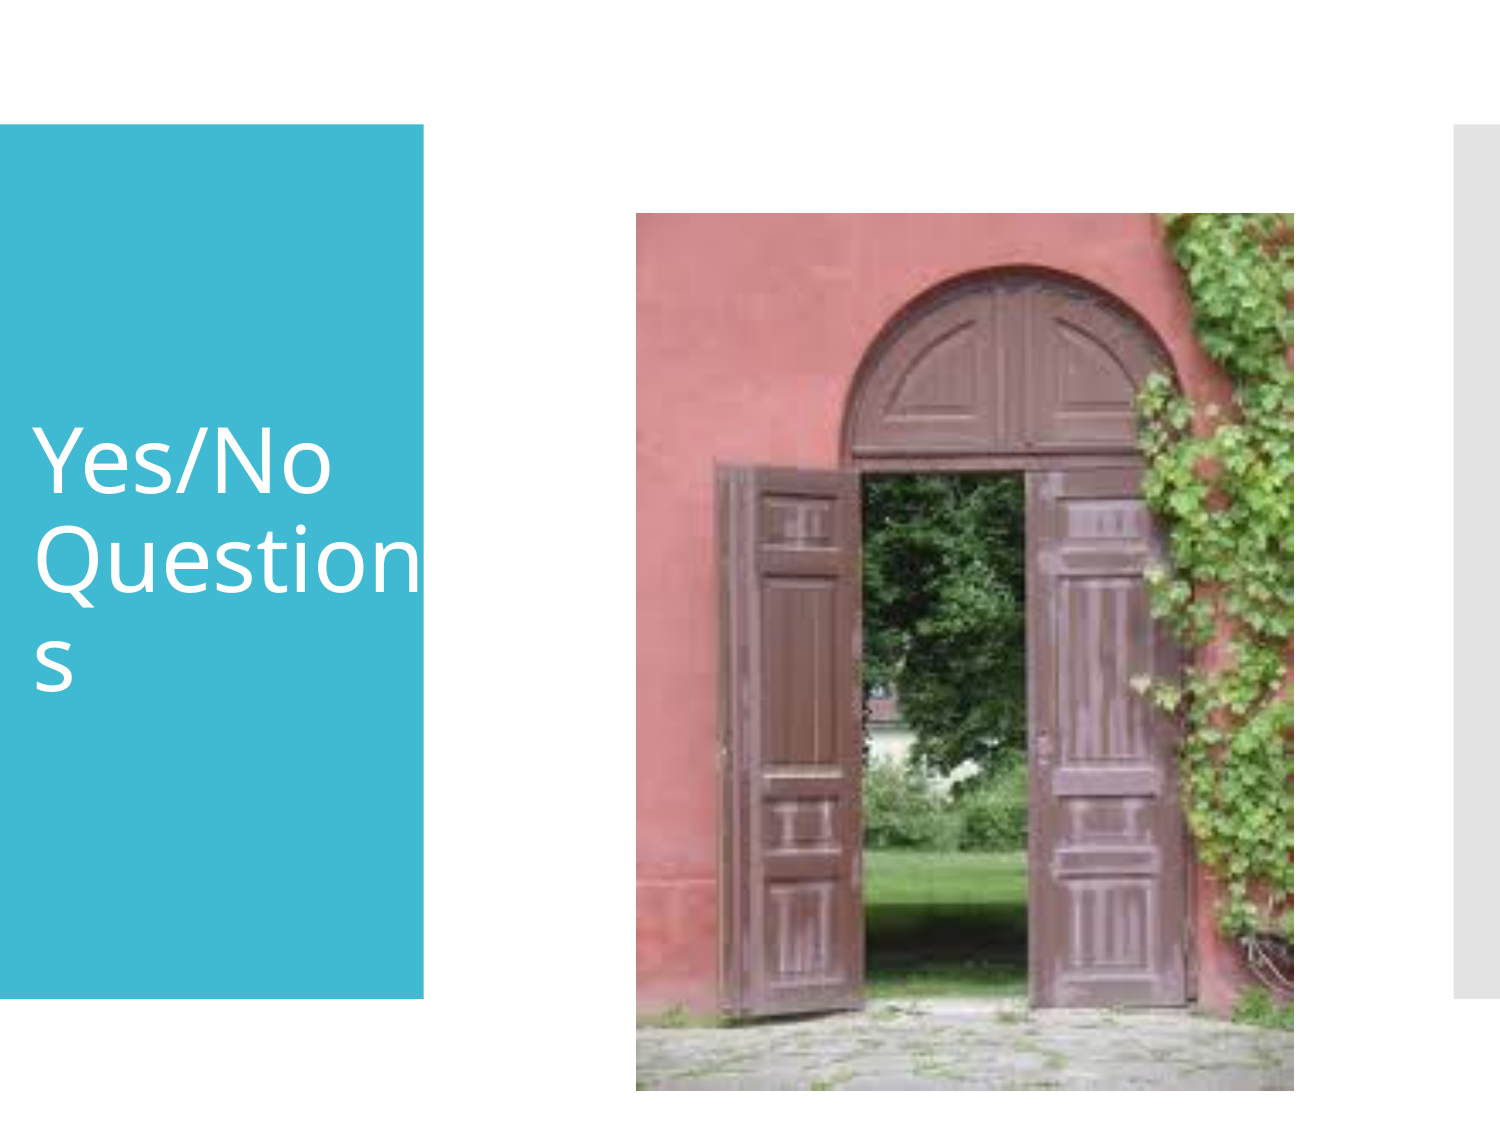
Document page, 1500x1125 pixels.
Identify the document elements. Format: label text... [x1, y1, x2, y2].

title Yes/No Questions [18, 185, 477, 940]
picture [636, 213, 1294, 1091]
